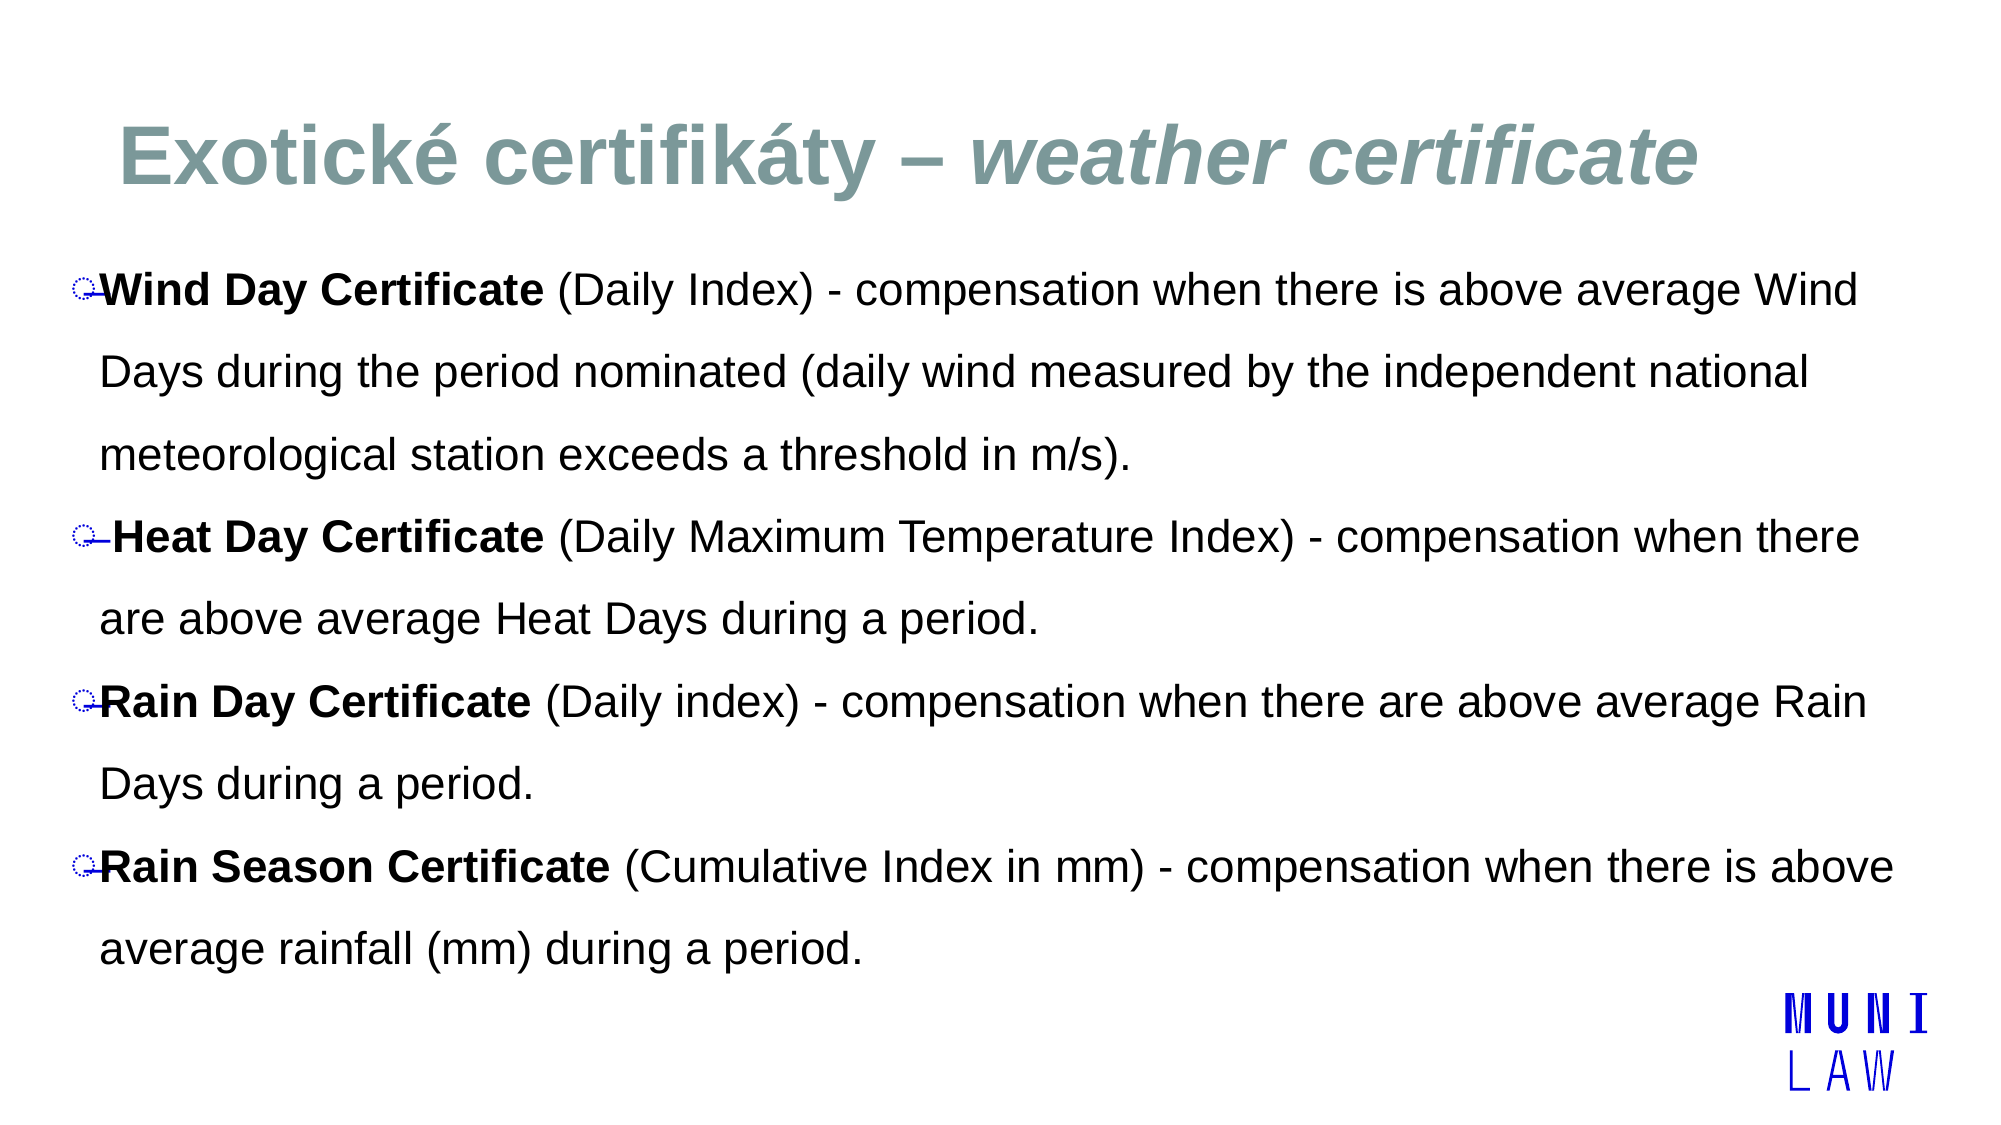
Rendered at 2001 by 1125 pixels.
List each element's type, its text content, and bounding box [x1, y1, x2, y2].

list Wind Day Certificate (Daily Index) - compensation when there is above average Wind Days during the period nominated (daily wind measured by the independent national meteorological station exceeds a threshold in m/s). Heat Day Certificate (Daily Maximum Temperature Index) - compensation when there are above average Heat Days during a period. Rain Day Certificate (Daily index) - compensation when there are above average Rain Days during a period. Rain Season Certificate (Cumulative Index in mm) - compensation when there is above average rainfall (mm) during a period. [58, 231, 1925, 1010]
title Exotické certifikáty – weather certificate [118, 118, 1883, 193]
